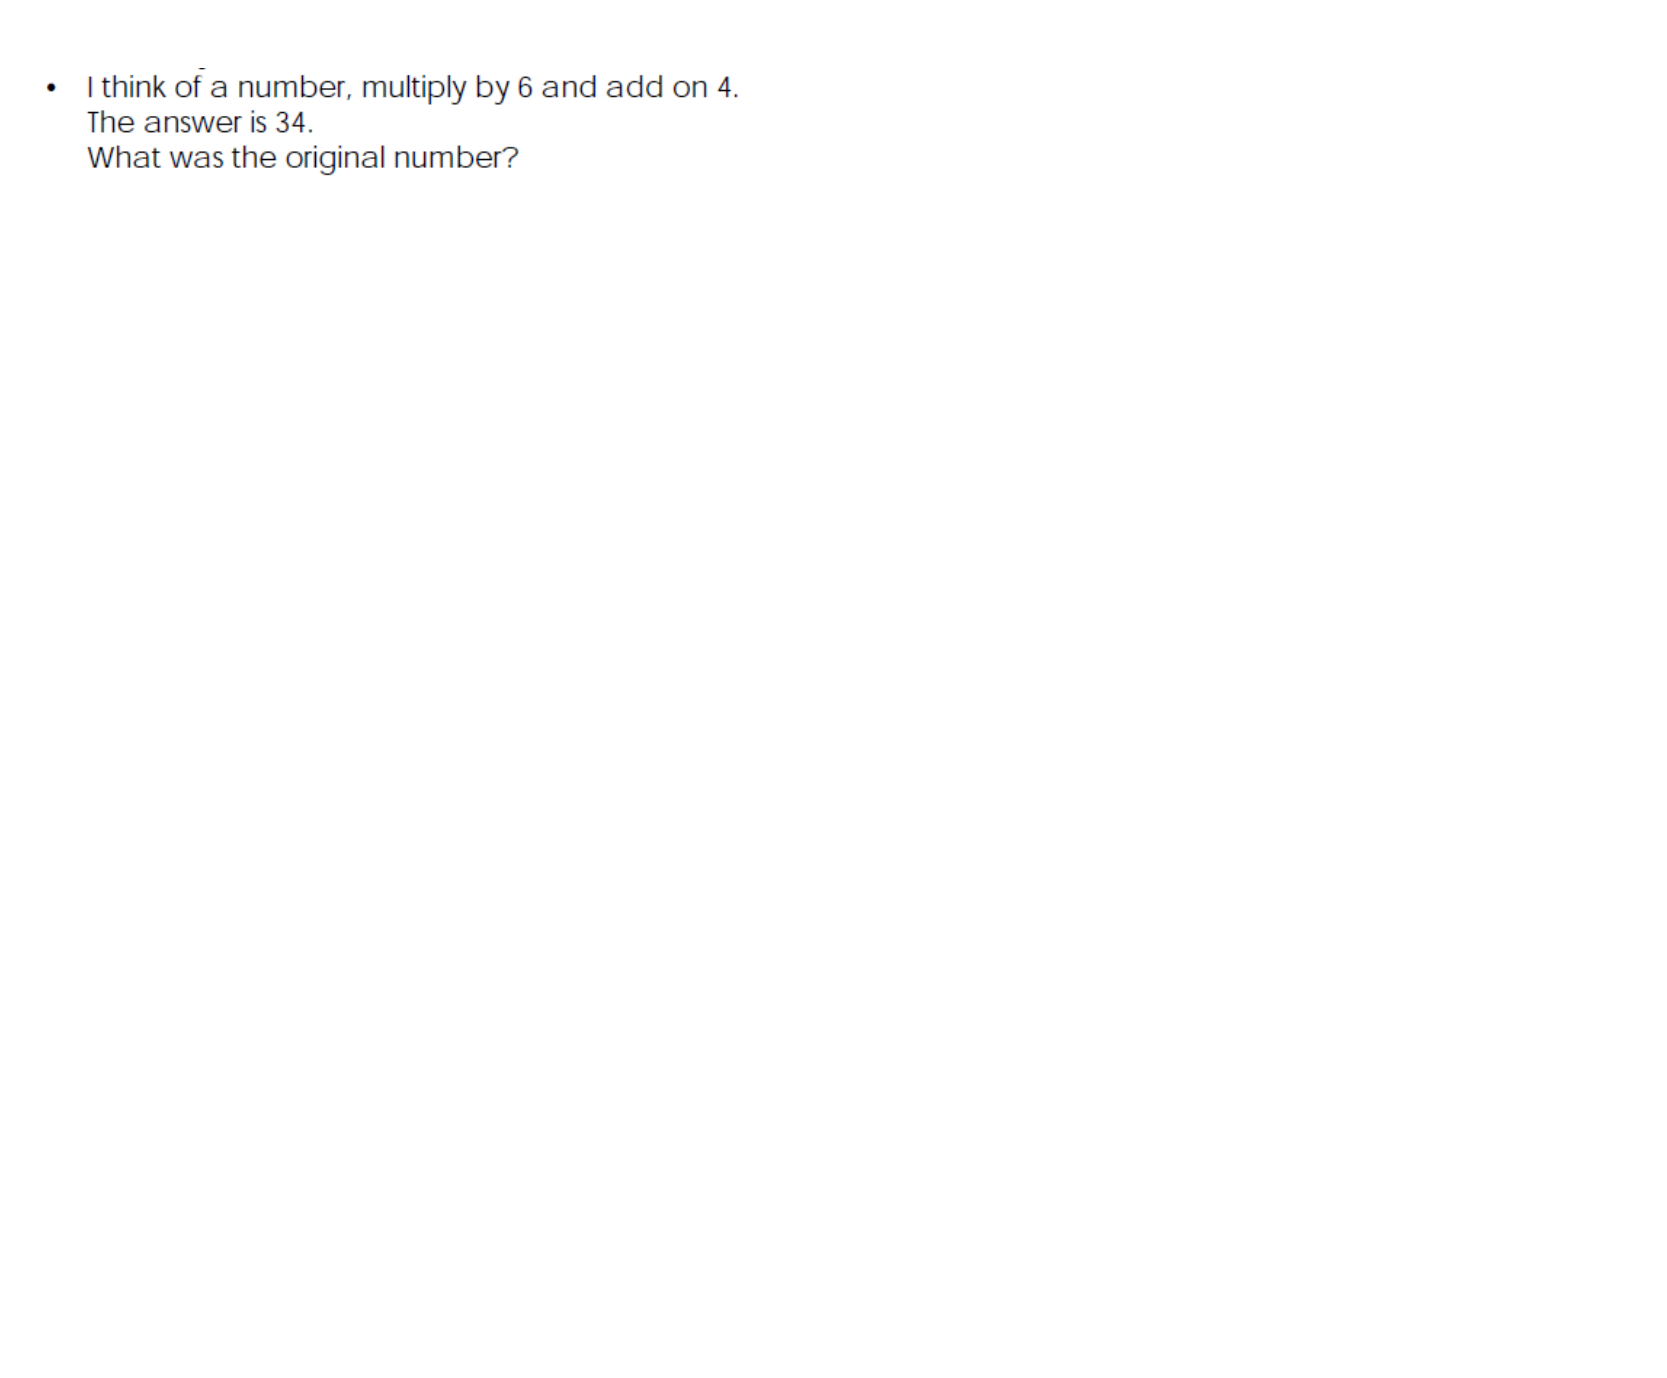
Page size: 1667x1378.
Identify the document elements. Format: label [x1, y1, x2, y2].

picture [32, 68, 770, 184]
